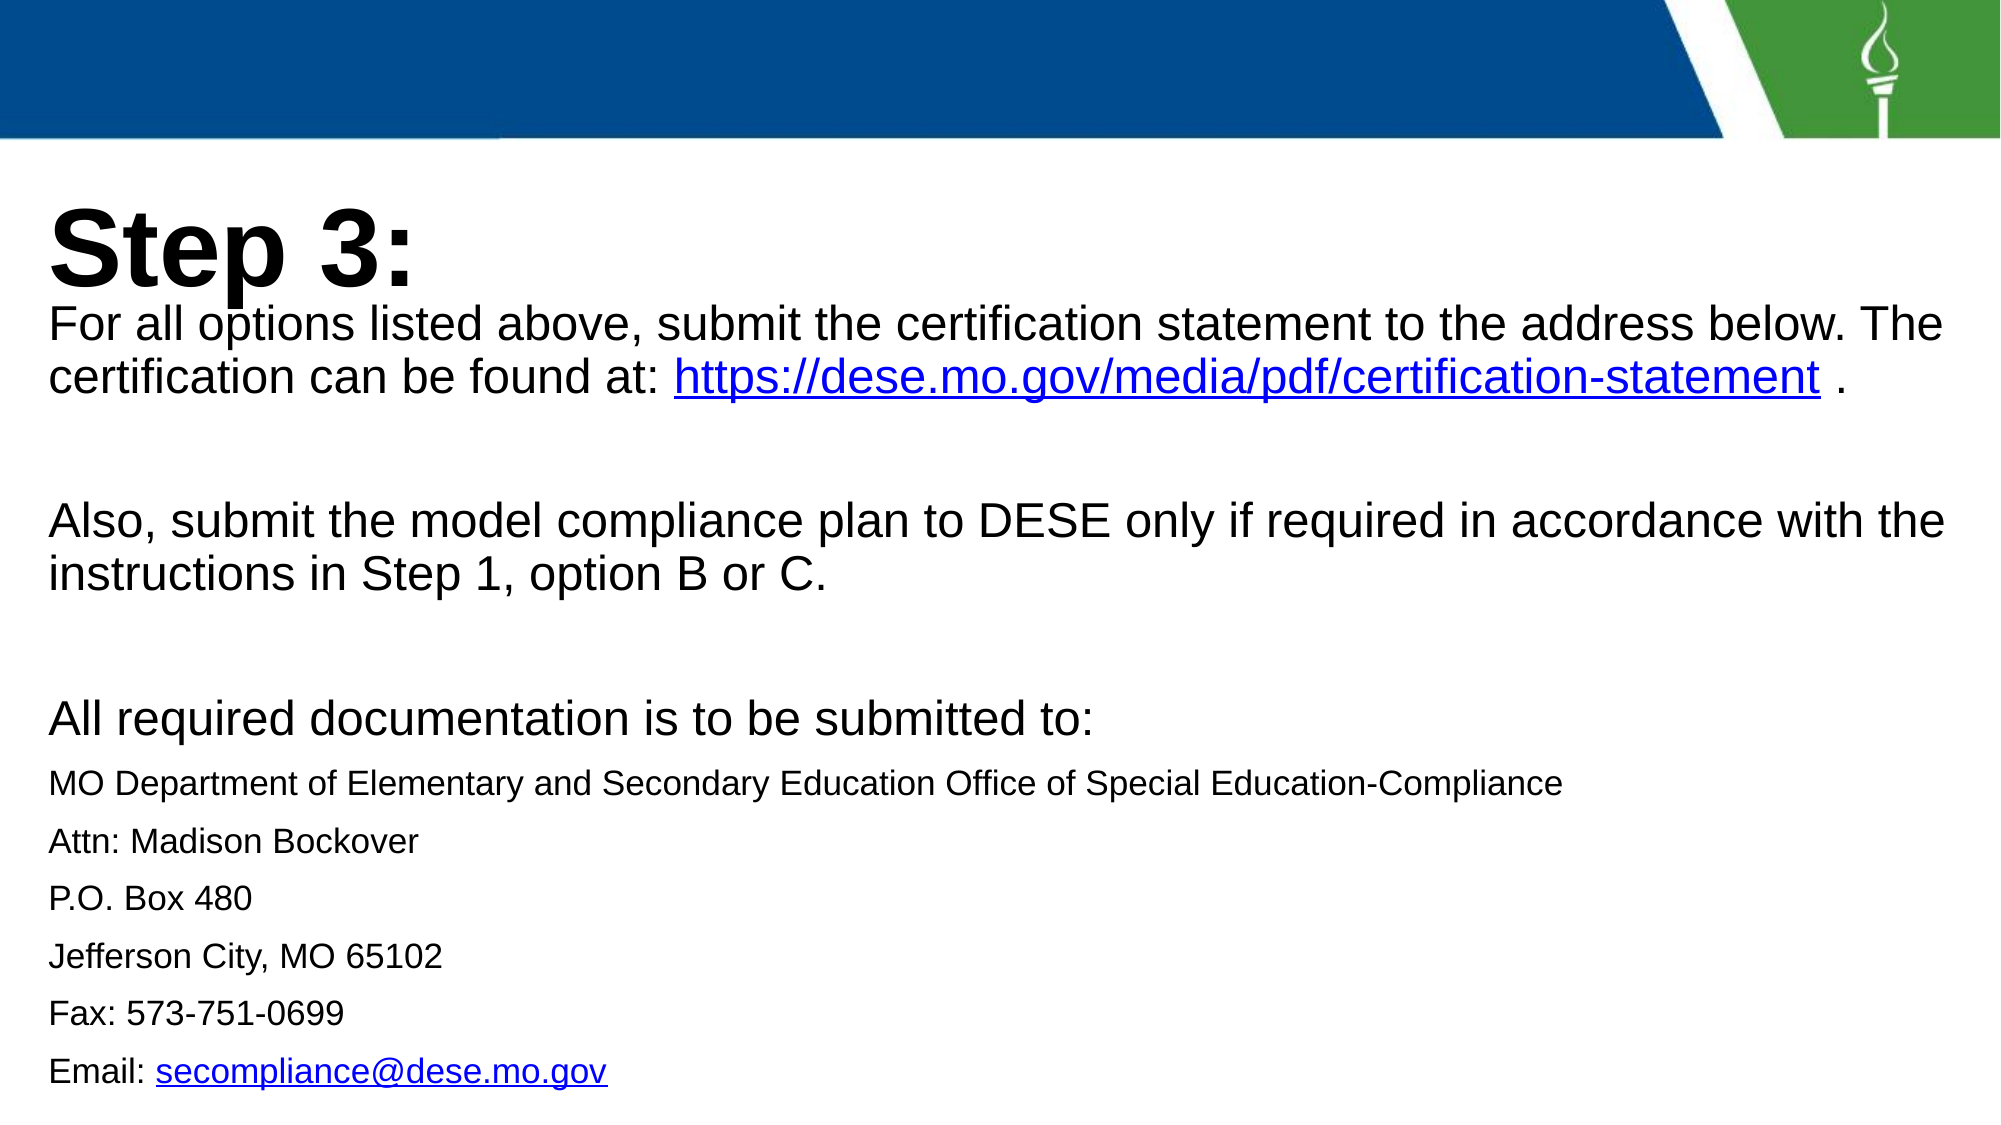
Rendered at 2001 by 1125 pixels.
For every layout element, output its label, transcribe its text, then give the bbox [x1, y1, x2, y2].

title Step 3: [33, 162, 1967, 338]
picture [0, 0, 2001, 1125]
list For all options listed above, submit the certification statement to the address below. The certification can be found at: https://dese.mo.gov/media/pdf/certification-statement . Also, submit the model compliance plan to DESE only if required in accordance with the instructions in Step 1, option B or C. All required documentation is to be submitted to: MO Department of Elementary and Secondary Education Office of Special Education-Compliance Attn: Madison Bockover P.O. Box 480 Jefferson City, MO 65102 Fax: 573-751-0699 Email: secompliance@dese.mo.gov [33, 338, 1967, 1125]
